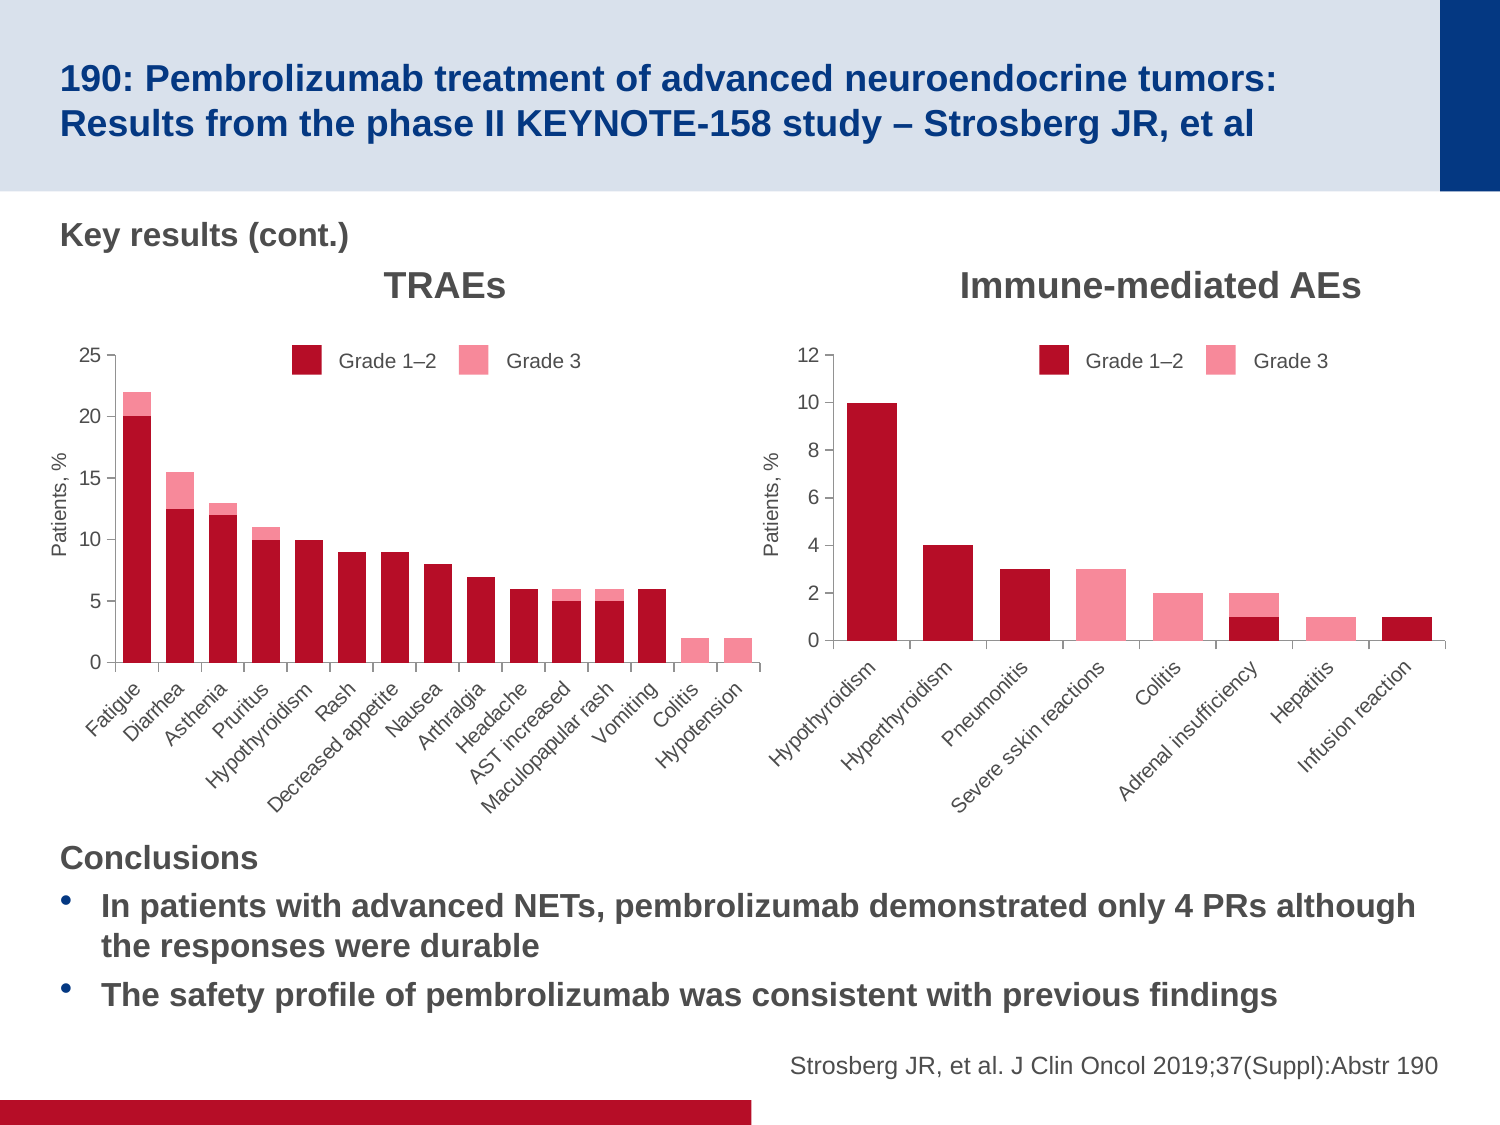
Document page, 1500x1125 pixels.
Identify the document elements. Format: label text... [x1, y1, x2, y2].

text_box Immune-mediated AEs [945, 253, 1378, 314]
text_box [291, 339, 598, 381]
list Key results (cont.) Conclusions In patients with advanced NETs, pembrolizumab demonstrated only 4 PRs although the responses were durable The safety profile of pembrolizumab was consistent with previous findings [59, 830, 1441, 985]
text_box TRAEs [368, 253, 522, 314]
title 190: Pembrolizumab treatment of advanced neuroendocrine tumors: Results from the phase II KEYNOTE-158 study – Strosberg JR, et al [59, 29, 1412, 162]
text_box Patients, % [37, 437, 59, 573]
list Key results (cont.) Conclusions In patients with advanced NETs, pembrolizumab demonstrated only 4 PRs although the responses were durable The safety profile of pembrolizumab was consistent with previous findings [59, 205, 1441, 338]
list Strosberg JR, et al. J Clin Oncol 2019;37(Suppl):Abstr 190 [762, 999, 1441, 1080]
chart [64, 333, 1460, 829]
